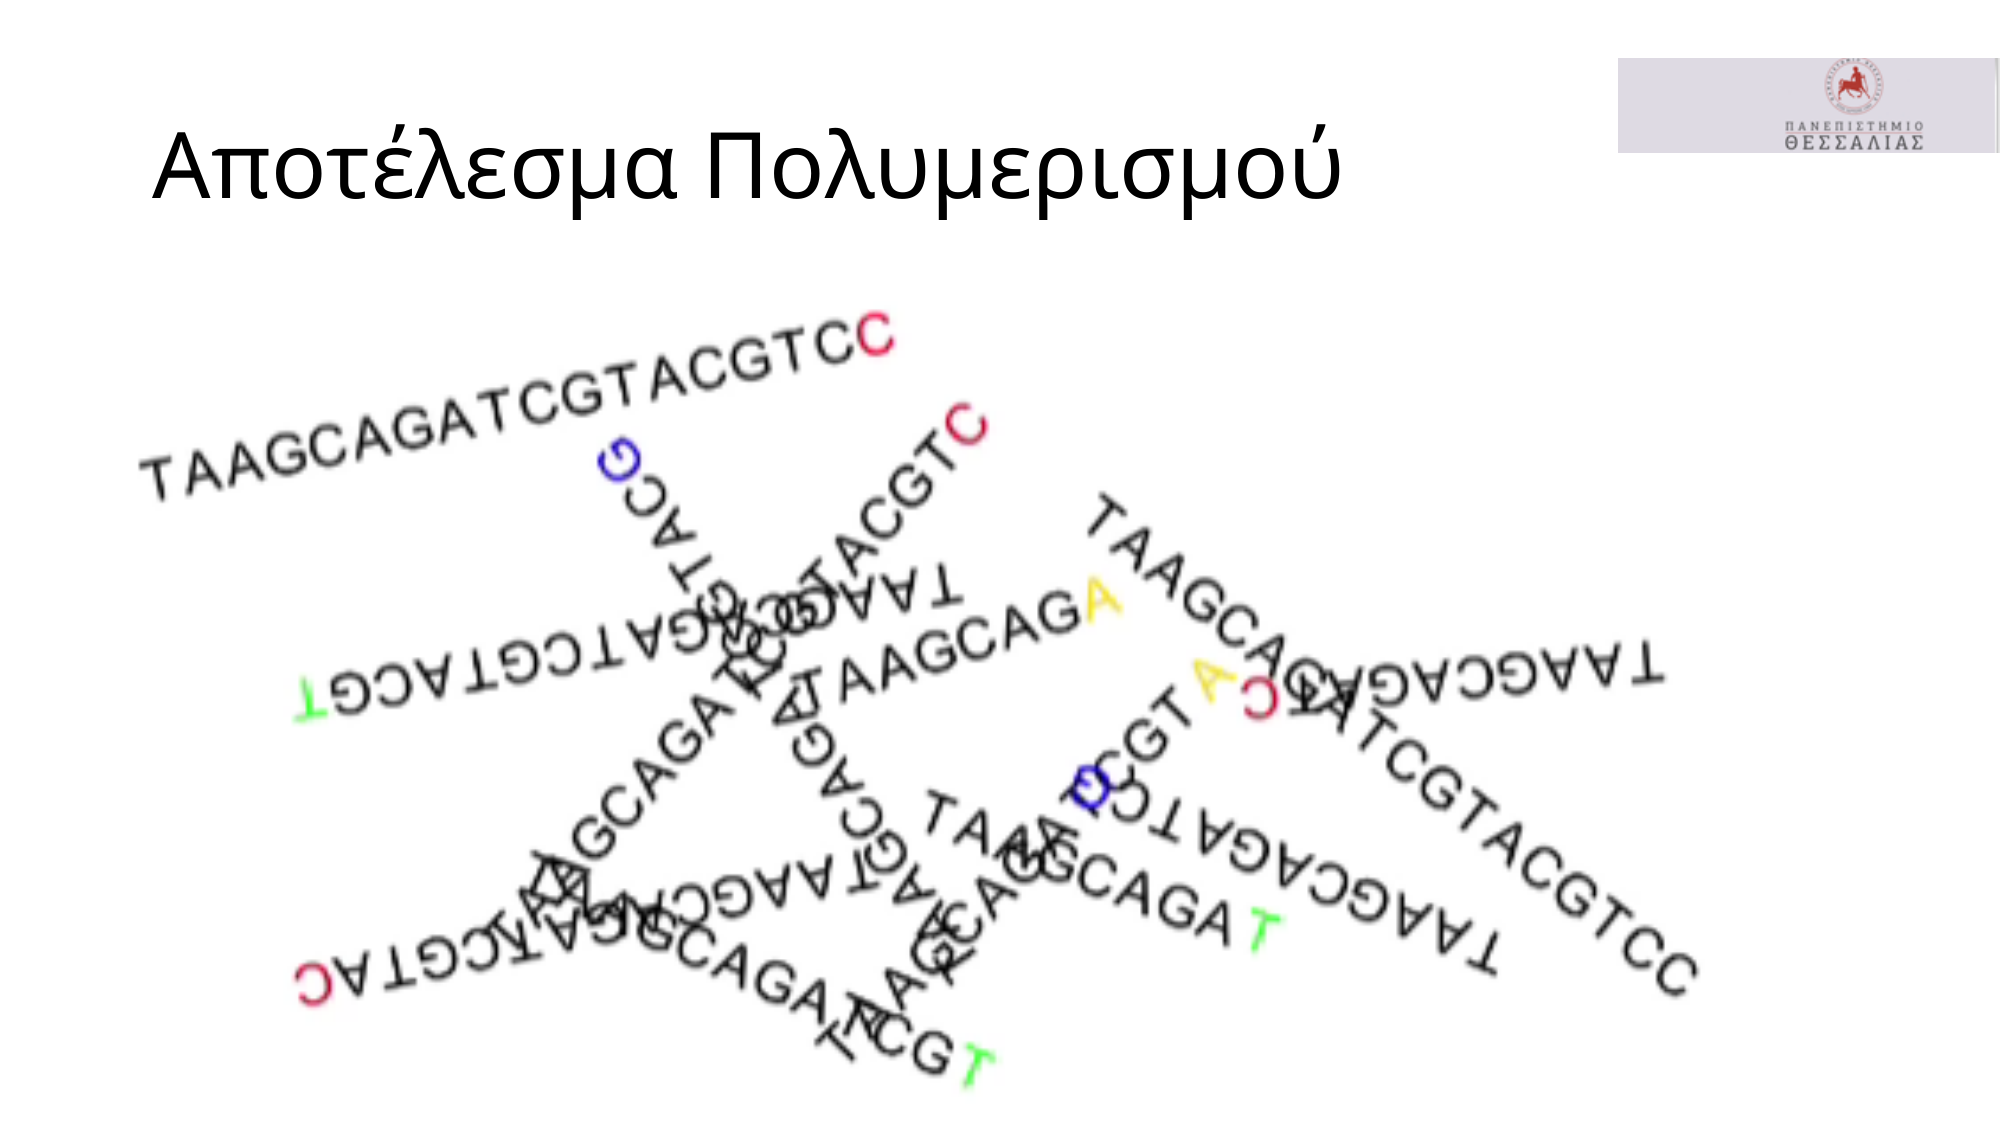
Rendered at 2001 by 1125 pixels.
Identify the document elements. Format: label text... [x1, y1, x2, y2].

title Αποτέλεσμα Πολυμερισμού [137, 59, 1863, 278]
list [137, 276, 1729, 1125]
picture [1618, 58, 2000, 153]
